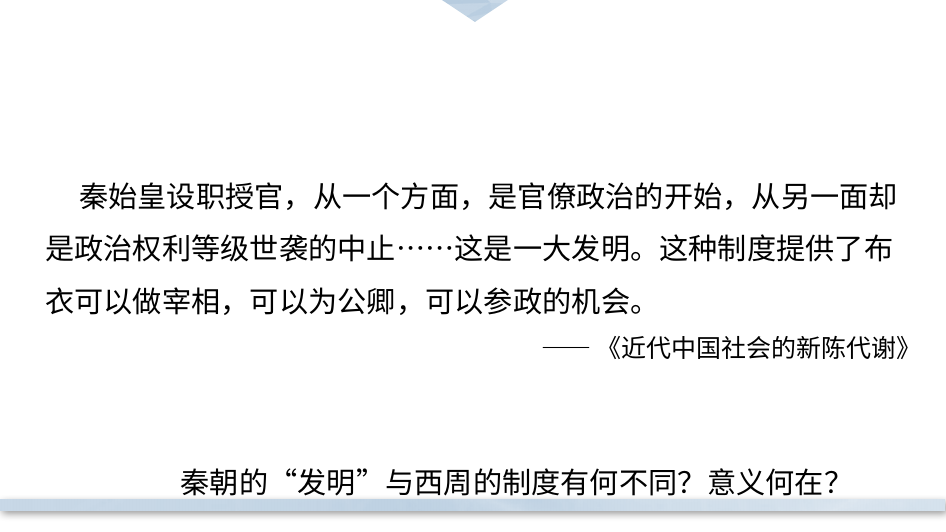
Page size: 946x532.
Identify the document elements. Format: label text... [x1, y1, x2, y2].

picture [0, 499, 945, 511]
text_box 秦始皇设职授官，从一个方面，是官僚政治的开始，从另一面却是政治权利等级世袭的中止……这是一大发明。这种制度提供了布衣可以做宰相，可以为公卿，可以参政的机会。 ——《近代中国社会的新陈代谢》 [36, 156, 931, 367]
text_box 秦朝的“发明”与西周的制度有何不同？意义何在？ [132, 442, 922, 497]
text_box [440, 0, 510, 24]
